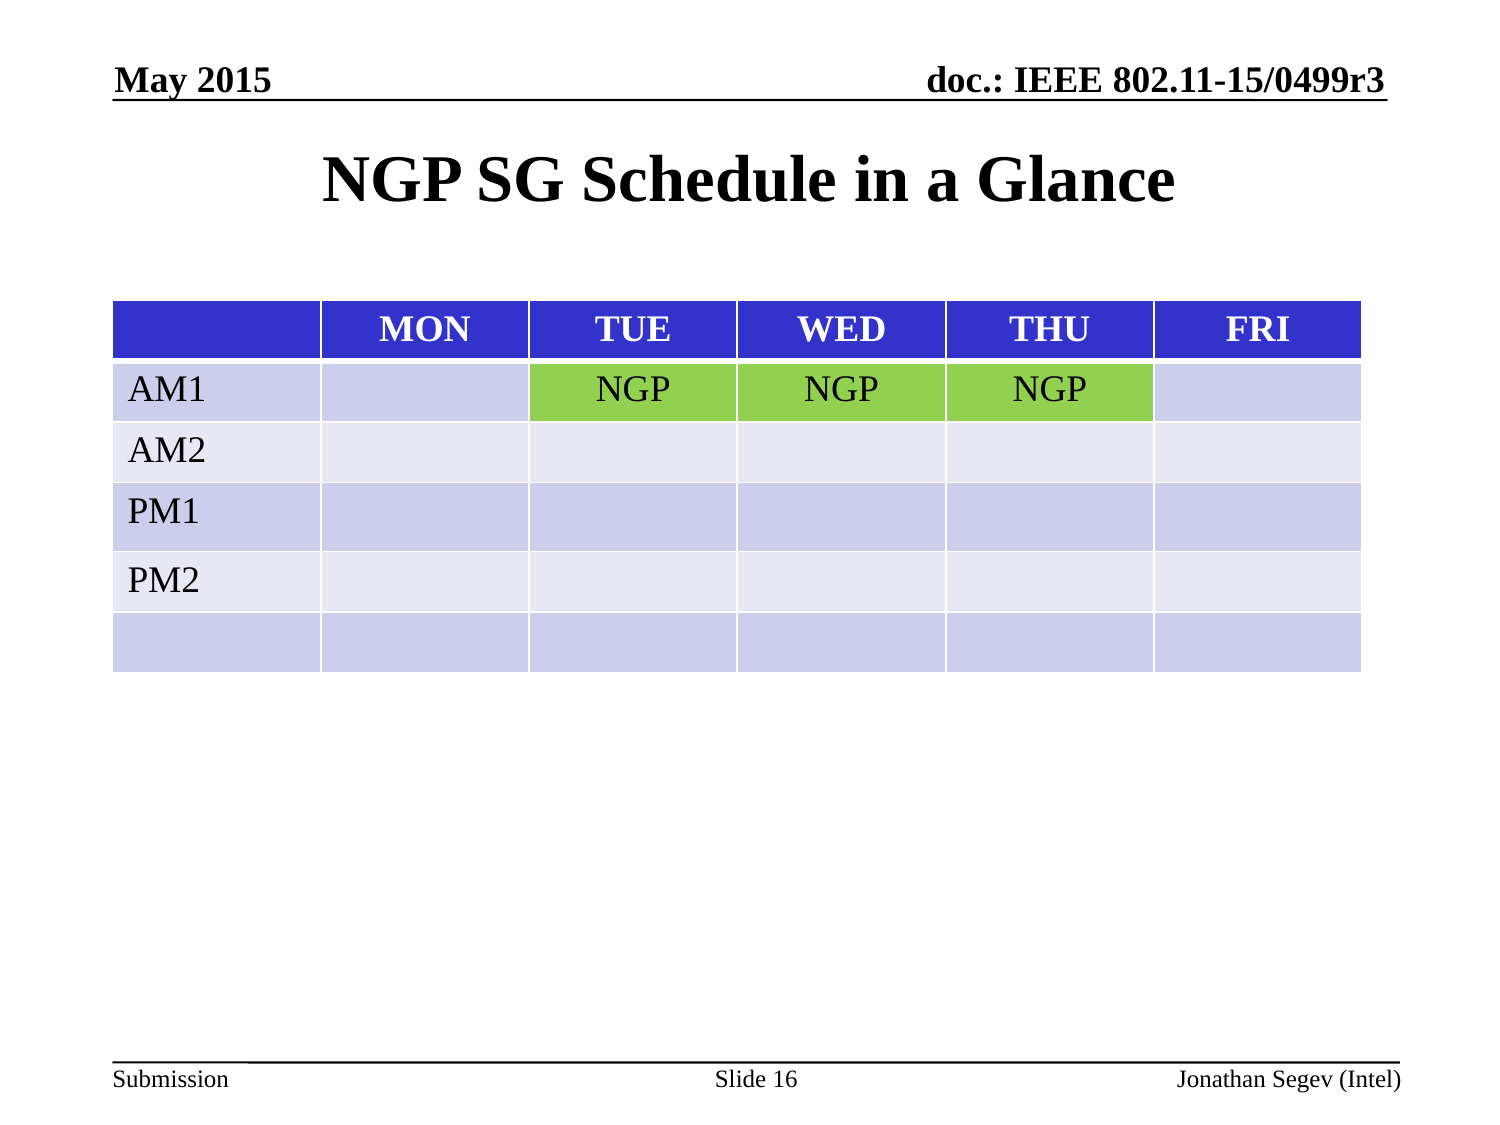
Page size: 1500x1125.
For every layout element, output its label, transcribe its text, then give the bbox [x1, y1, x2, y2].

table_cell NGP [947, 364, 1153, 421]
table_cell [113, 613, 320, 672]
table_cell [530, 423, 736, 482]
footer Jonathan Segev (Intel) [1024, 1061, 1402, 1093]
table_cell [1155, 552, 1361, 611]
table_header TUE [530, 301, 736, 358]
table_cell [738, 423, 945, 482]
table_cell AM1 [113, 364, 320, 421]
table_cell [738, 613, 945, 672]
table_cell [1155, 483, 1361, 551]
table_header THU [947, 301, 1153, 358]
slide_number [114, 54, 283, 101]
table_cell [322, 423, 528, 482]
table_cell [1155, 613, 1361, 672]
table_cell [322, 483, 528, 551]
table_cell [322, 613, 528, 672]
table_cell [1155, 364, 1361, 421]
table_cell PM1 [113, 483, 320, 551]
table_cell [947, 552, 1153, 611]
table_cell [738, 552, 945, 611]
table_header FRI [1155, 301, 1361, 358]
table_header MON [322, 301, 528, 358]
table_cell AM2 [113, 423, 320, 482]
table_header WED [738, 301, 945, 358]
table_cell [1155, 423, 1361, 482]
text_box NGP SG Schedule in a Glance [112, 87, 1388, 263]
table_cell [322, 552, 528, 611]
table_cell NGP [738, 364, 945, 421]
table_cell [322, 364, 528, 421]
table_cell [530, 483, 736, 551]
table_header [113, 301, 320, 358]
table_cell [947, 483, 1153, 551]
table_cell NGP [530, 364, 736, 421]
table_cell [530, 613, 736, 672]
table_cell [947, 423, 1153, 482]
table_cell [530, 552, 736, 611]
table_cell PM2 [113, 552, 320, 611]
table_cell [947, 613, 1153, 672]
slide_number Slide 16 [712, 1061, 800, 1093]
table_cell [738, 483, 945, 551]
